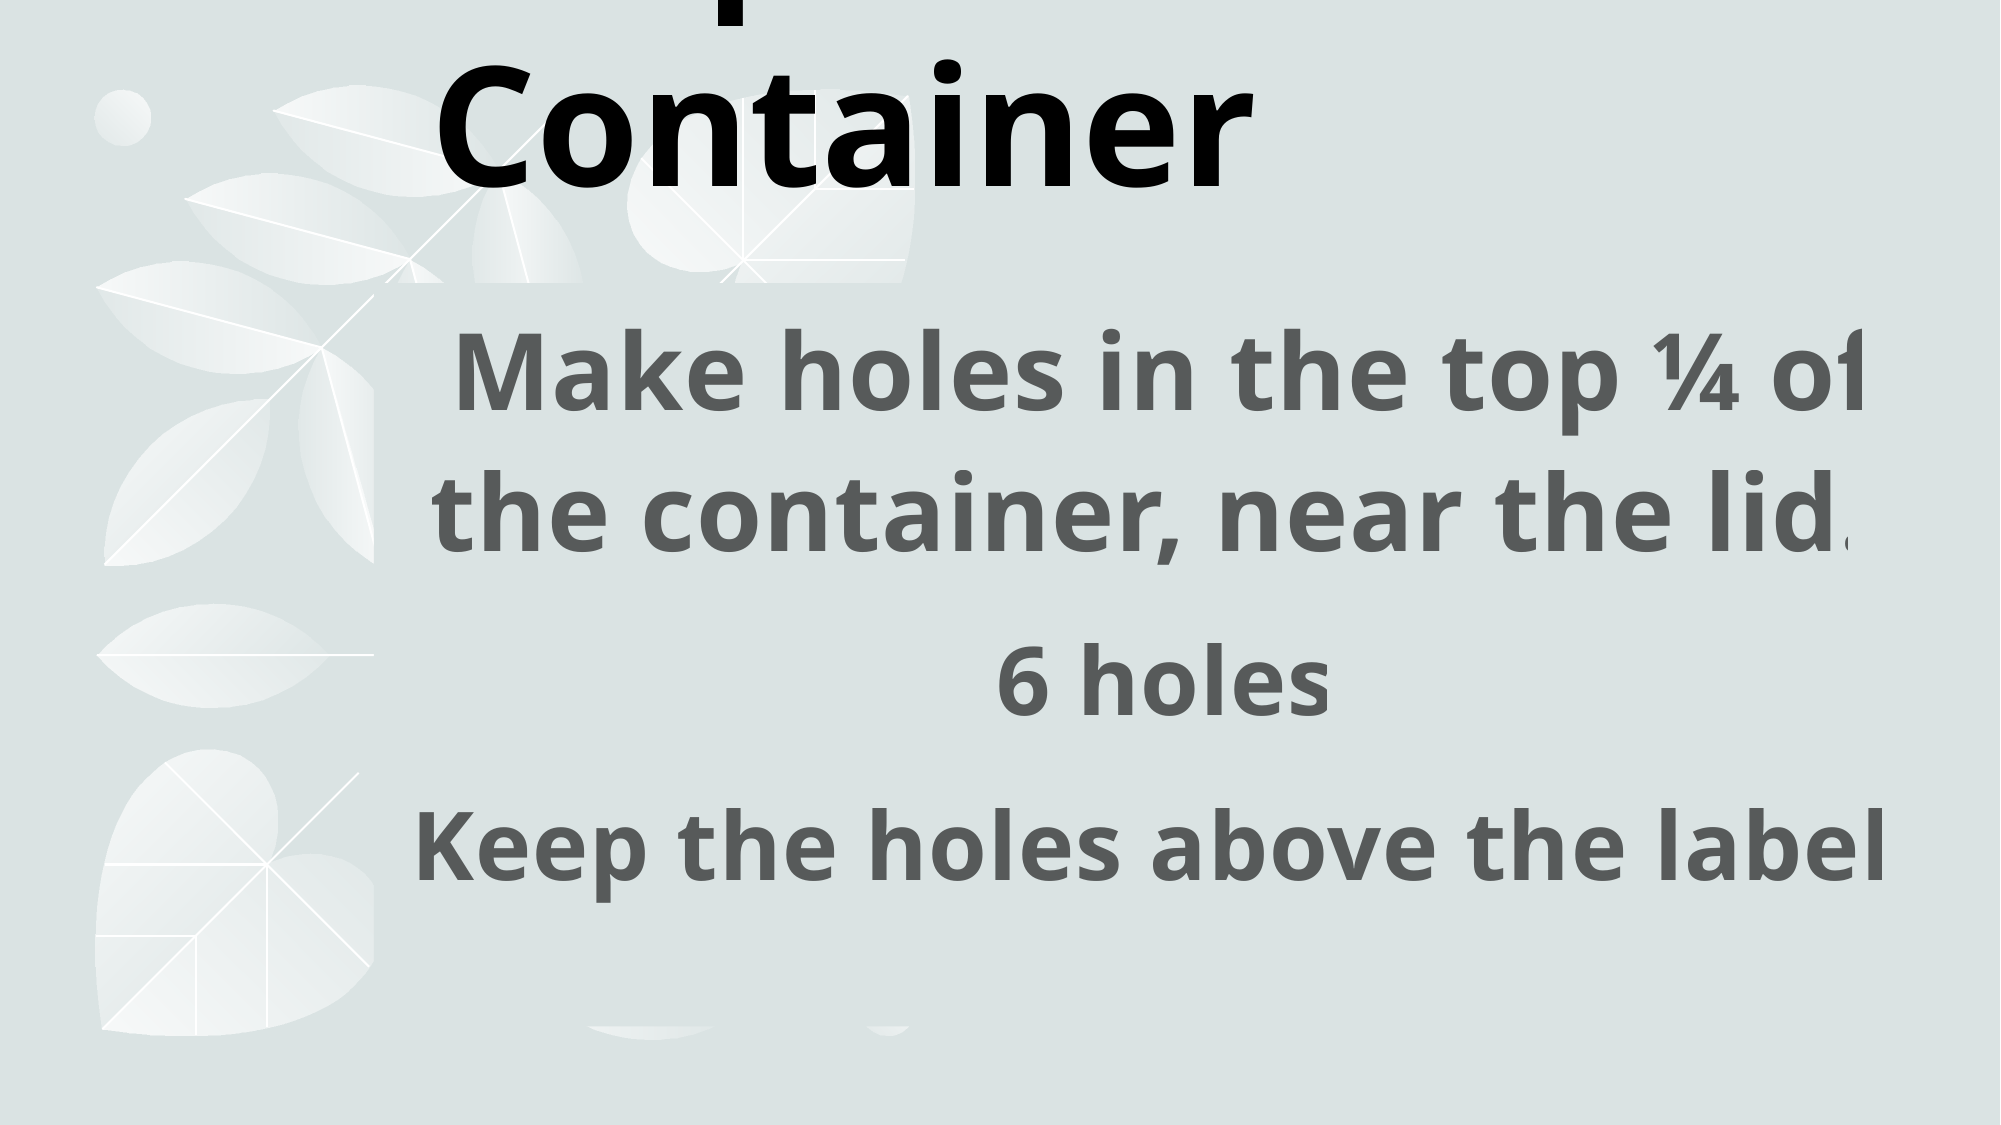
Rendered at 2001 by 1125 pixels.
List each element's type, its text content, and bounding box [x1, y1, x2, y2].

title Prepare the Container [415, 21, 2000, 227]
list Make holes in the top ¼ of the container, near the lid. 6 holes Keep the holes above the label. [373, 283, 1958, 1027]
